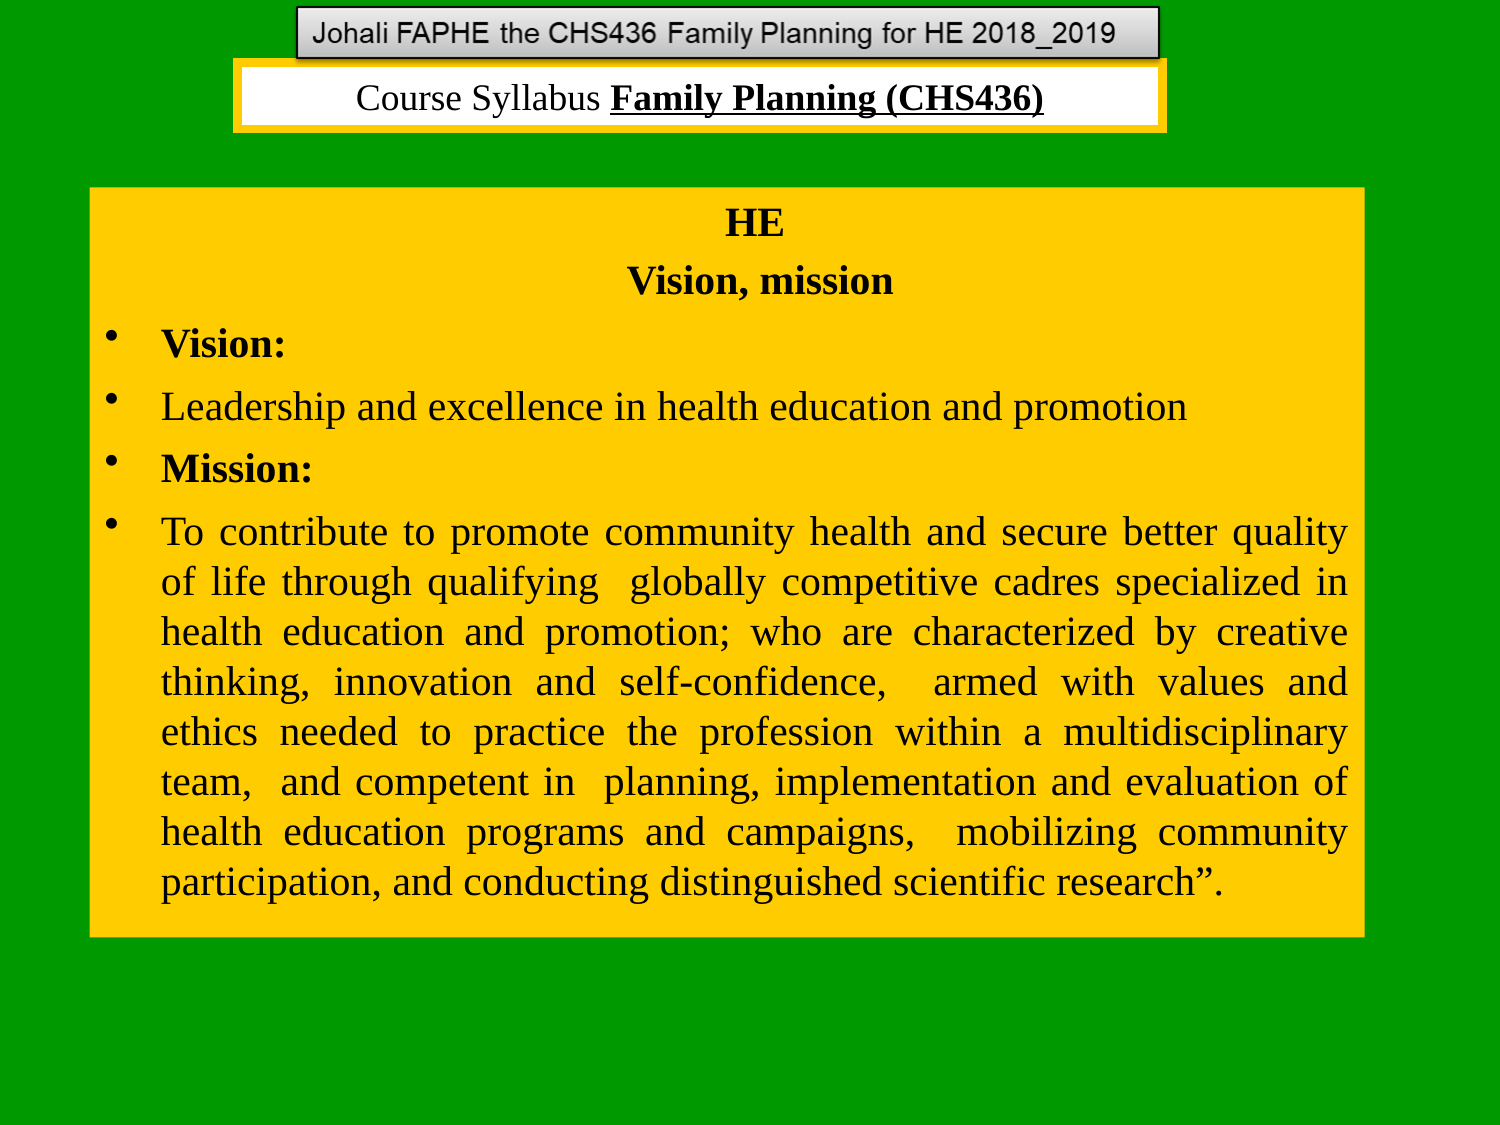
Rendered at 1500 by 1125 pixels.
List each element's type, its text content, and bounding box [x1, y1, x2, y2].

list HE Vision, mission Vision: Leadership and excellence in health education and promotion Mission: To contribute to promote community health and secure better quality of life through qualifying globally competitive cadres specialized in health education and promotion; who are characterized by creative thinking, innovation and self-confidence, armed with values and ethics needed to practice the profession within a multidisciplinary team, and competent in planning, implementation and evaluation of health education programs and campaigns, mobilizing community participation, and conducting distinguished scientific research”. [89, 187, 1365, 938]
picture [287, 1, 1167, 78]
title Course Syllabus Family Planning (CHS436) [233, 58, 1167, 133]
